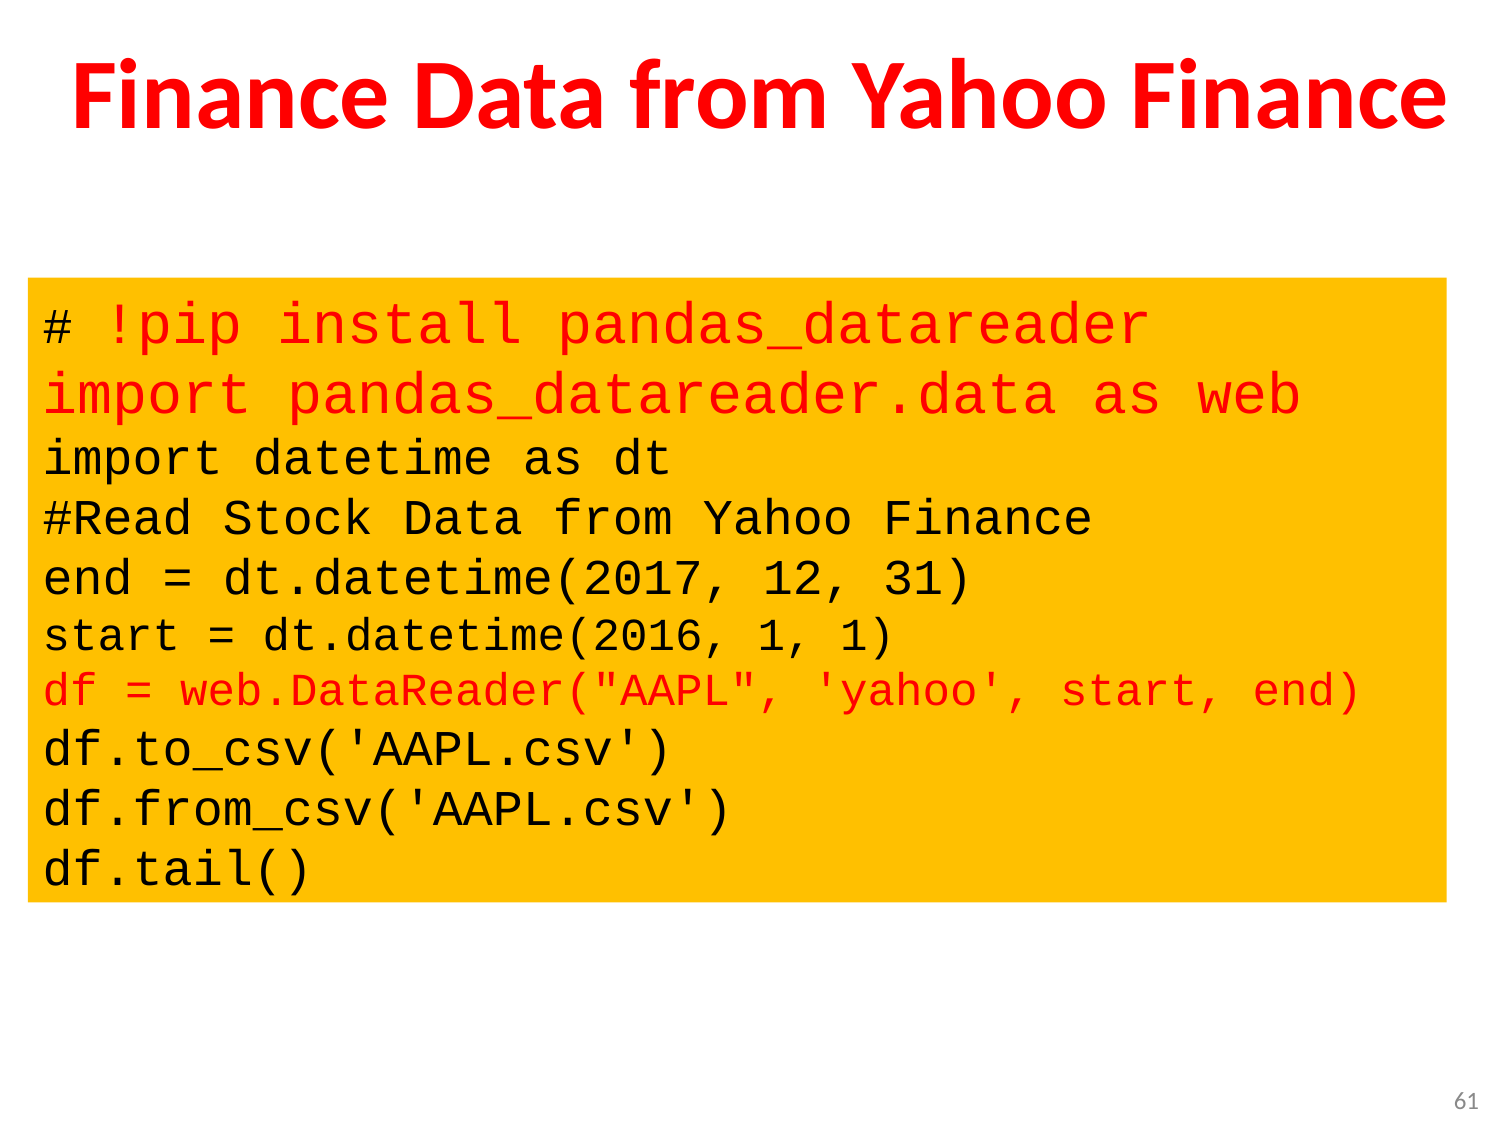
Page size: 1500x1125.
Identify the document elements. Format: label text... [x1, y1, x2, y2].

slide_number 61 [1144, 1069, 1495, 1125]
text_box # !pip install pandas_datareader import pandas_datareader.data as web import datetime as dt #Read Stock Data from Yahoo Finance end = dt.datetime(2017, 12, 31) start = dt.datetime(2016, 1, 1) df = web.DataReader("AAPL", 'yahoo', start, end) df.to_csv('AAPL.csv') df.from_csv('AAPL.csv') df.tail() [27, 277, 1447, 903]
title Finance Data from Yahoo Finance [27, 20, 1494, 158]
